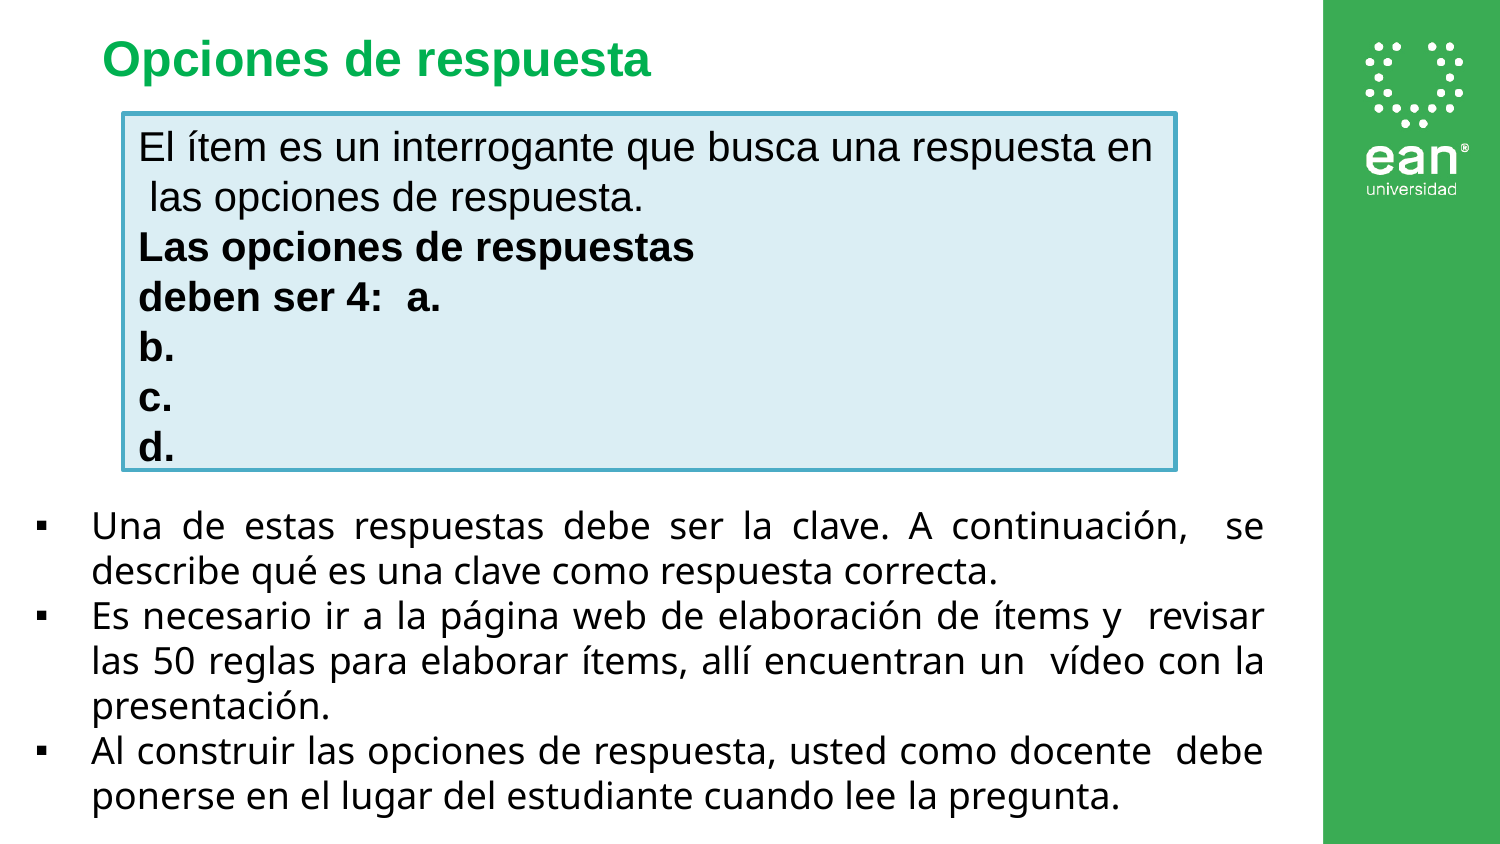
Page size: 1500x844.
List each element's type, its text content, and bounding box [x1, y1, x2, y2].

text_box Opciones de respuesta [7, 24, 745, 87]
text_box Una de estas respuestas debe ser la clave. A continuación, se describe qué es una clave como respuesta correcta. Es necesario ir a la página web de elaboración de ítems y revisar las 50 reglas para elaborar ítems, allí encuentran un vídeo con la presentación. Al construir las opciones de respuesta, usted como docente debe ponerse en el lugar del estudiante cuando lee la pregunta. [32, 499, 1266, 817]
text_box El ítem es un interrogante que busca una respuesta en las opciones de respuesta. Las opciones de respuestas deben ser 4: a. b. c. d. [123, 113, 1176, 471]
picture [0, 0, 1500, 844]
